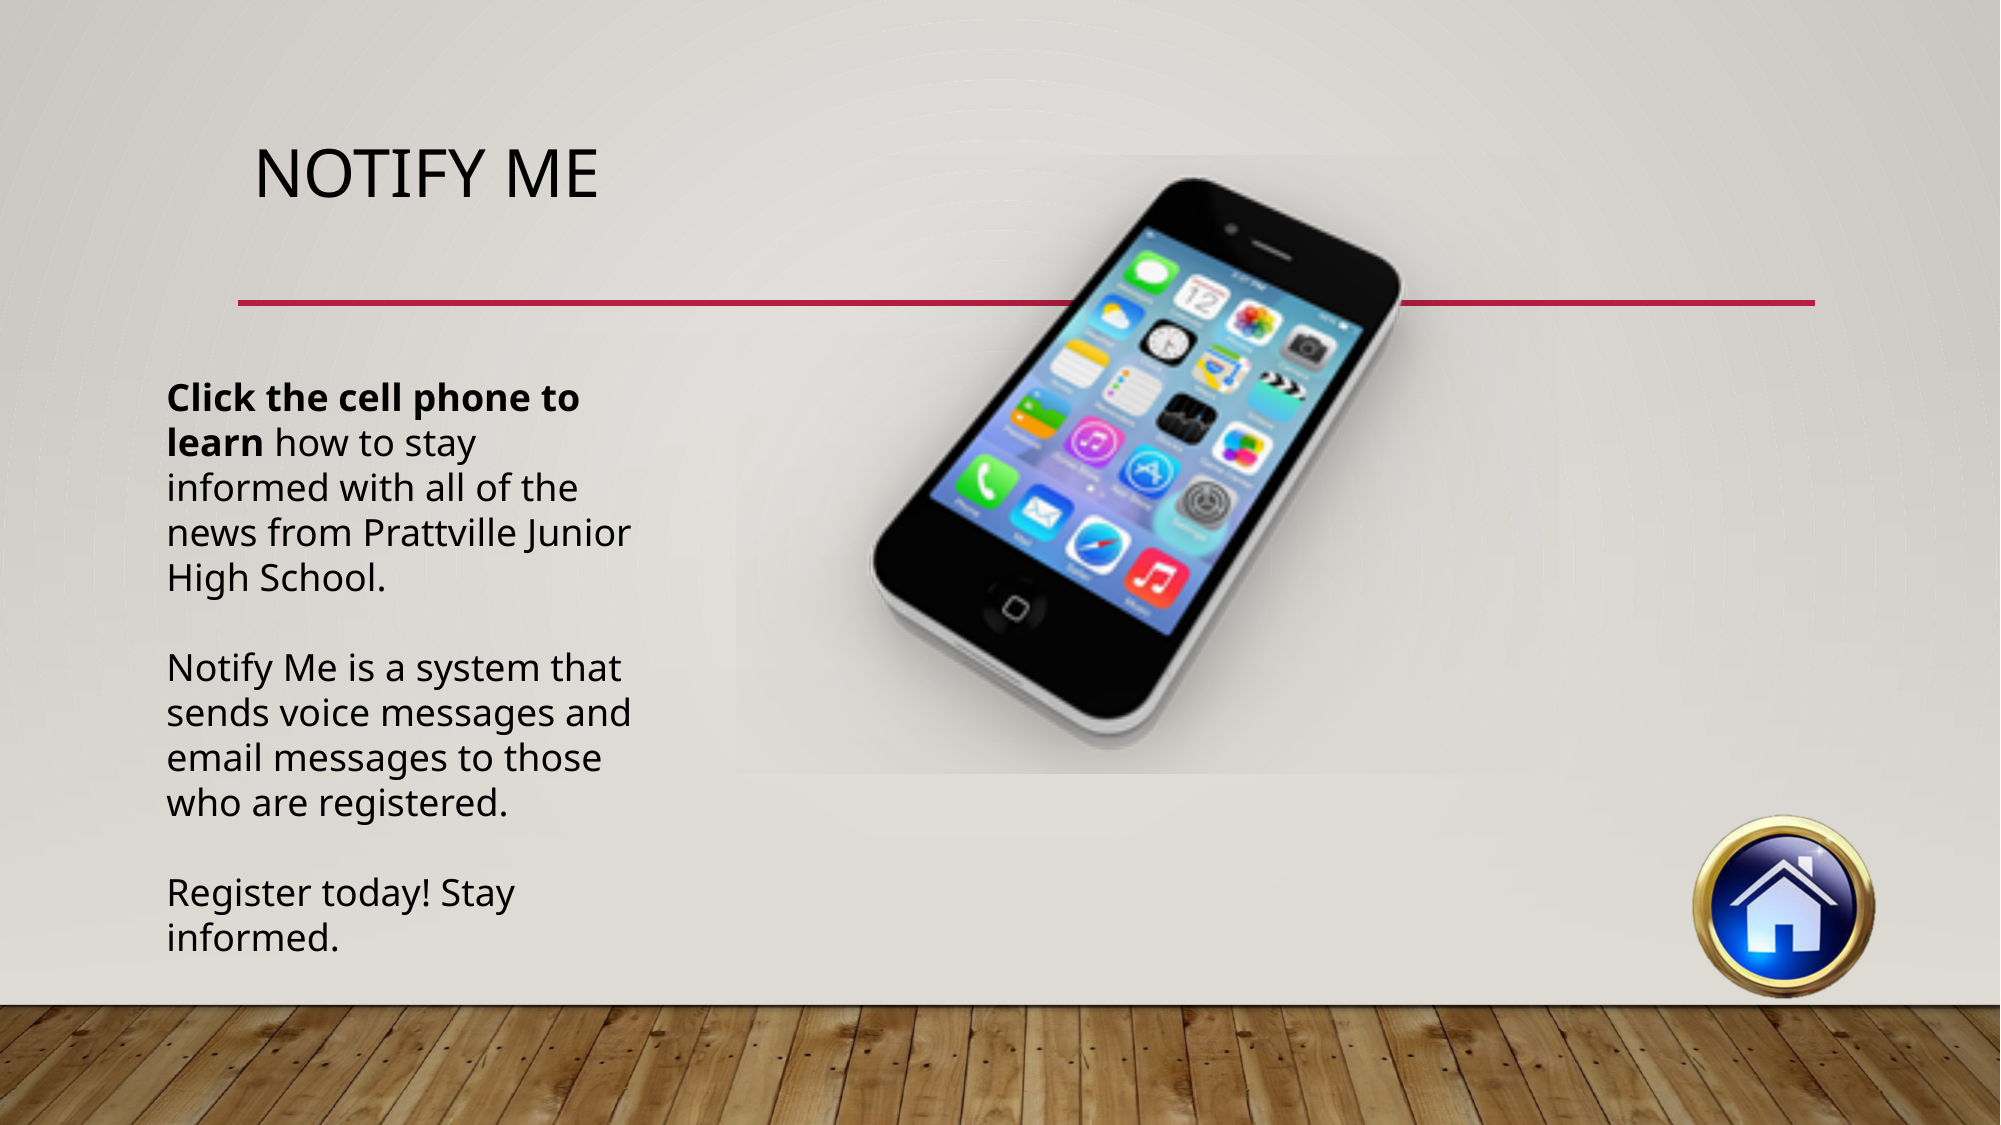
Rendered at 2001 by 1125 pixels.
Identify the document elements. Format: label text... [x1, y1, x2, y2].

title Notify Me [238, 131, 1814, 305]
picture [736, 155, 1559, 775]
picture [0, 773, 2000, 1125]
text_box Click the cell phone to learn how to stay informed with all of the news from Prattville Junior High School. Notify Me is a system that sends voice messages and email messages to those who are registered. Register today! Stay informed. [151, 366, 660, 967]
